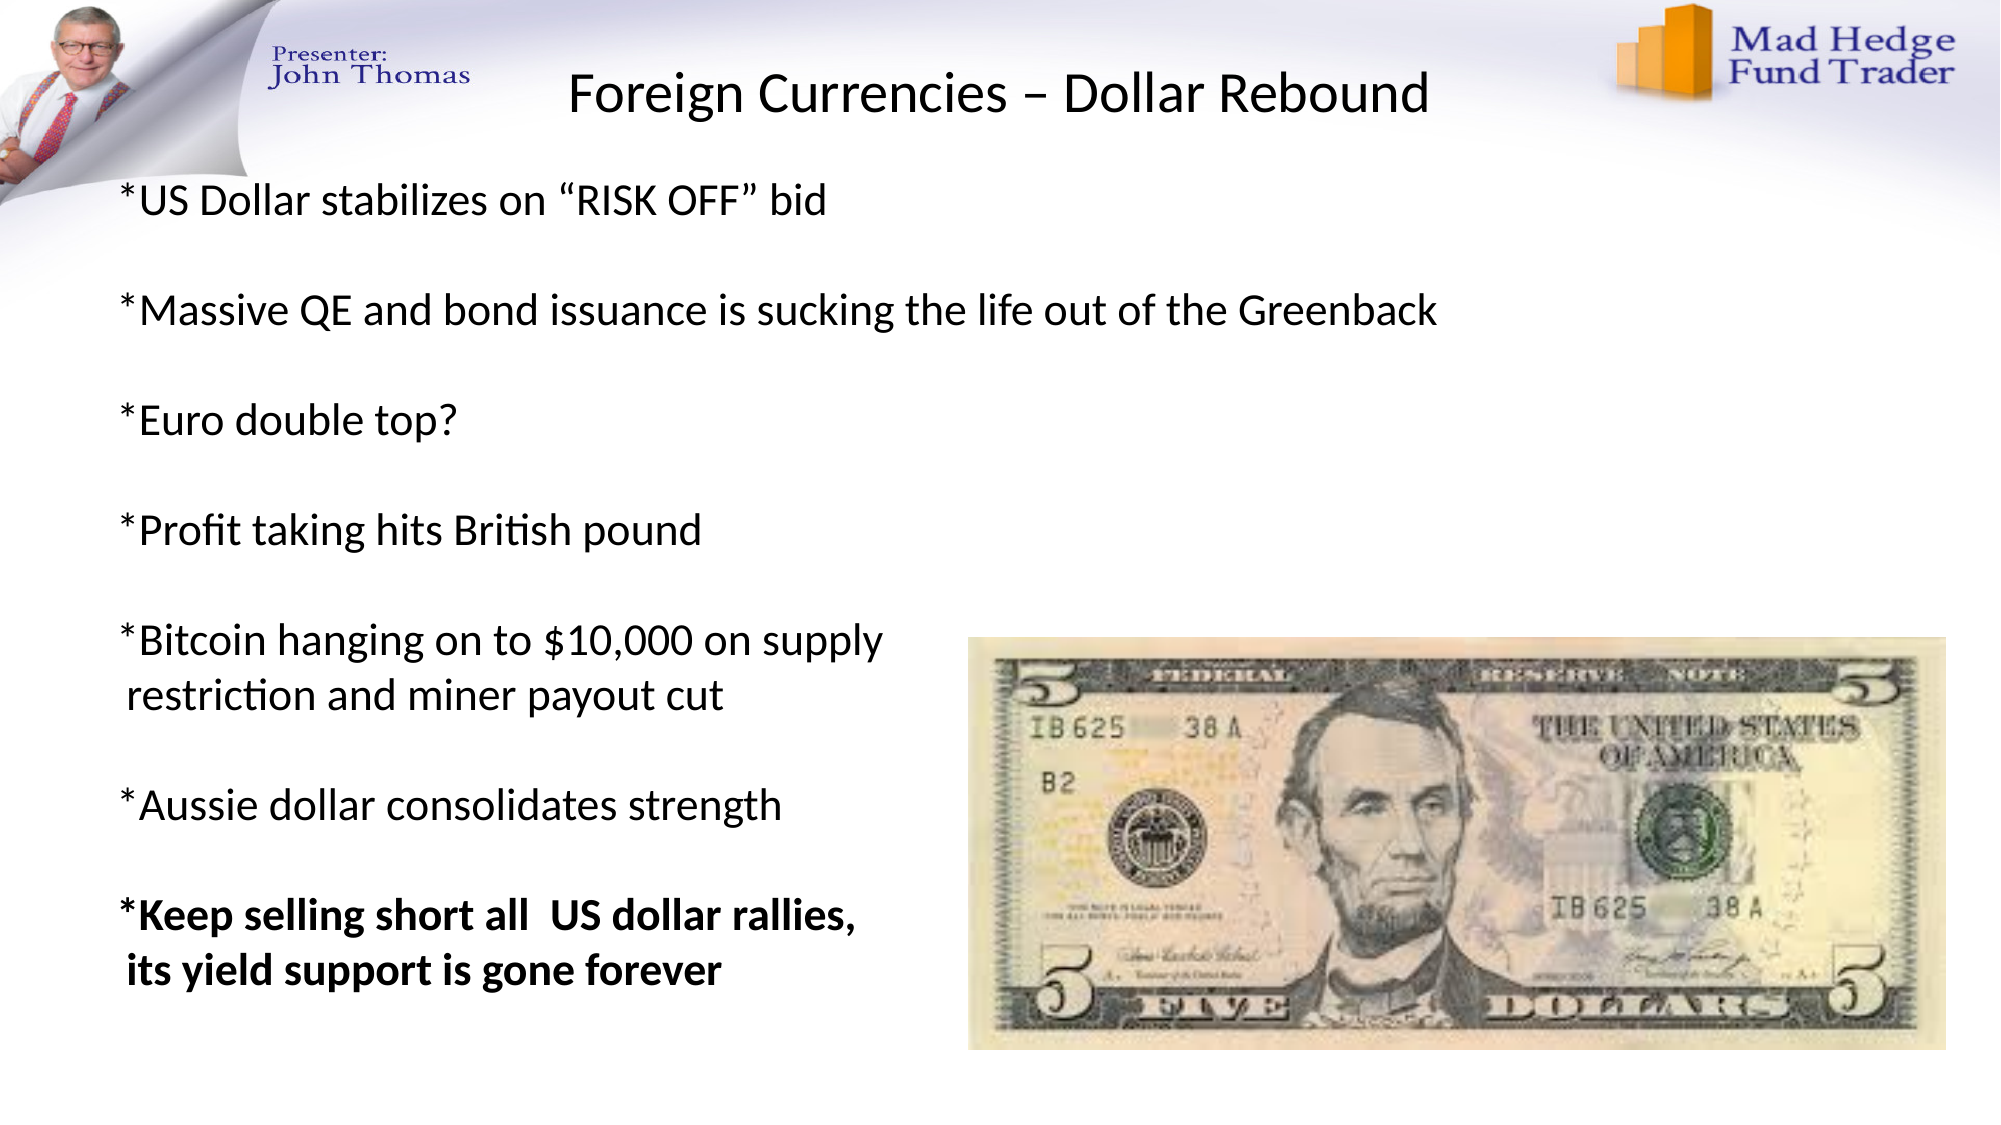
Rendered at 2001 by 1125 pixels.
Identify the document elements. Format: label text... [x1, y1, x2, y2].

picture [968, 637, 1947, 1051]
picture [0, 0, 2000, 339]
title Foreign Currencies – Dollar Rebound [324, 37, 1675, 162]
list *US Dollar stabilizes on “RISK OFF” bid *Massive QE and bond issuance is sucking the life out of the Greenback *Euro double top? *Profit taking hits British pound *Bitcoin hanging on to $10,000 on supply restriction and miner payout cut *Aussie dollar consolidates strength *Keep selling short all US dollar rallies, its yield support is gone forever [101, 162, 1689, 1050]
